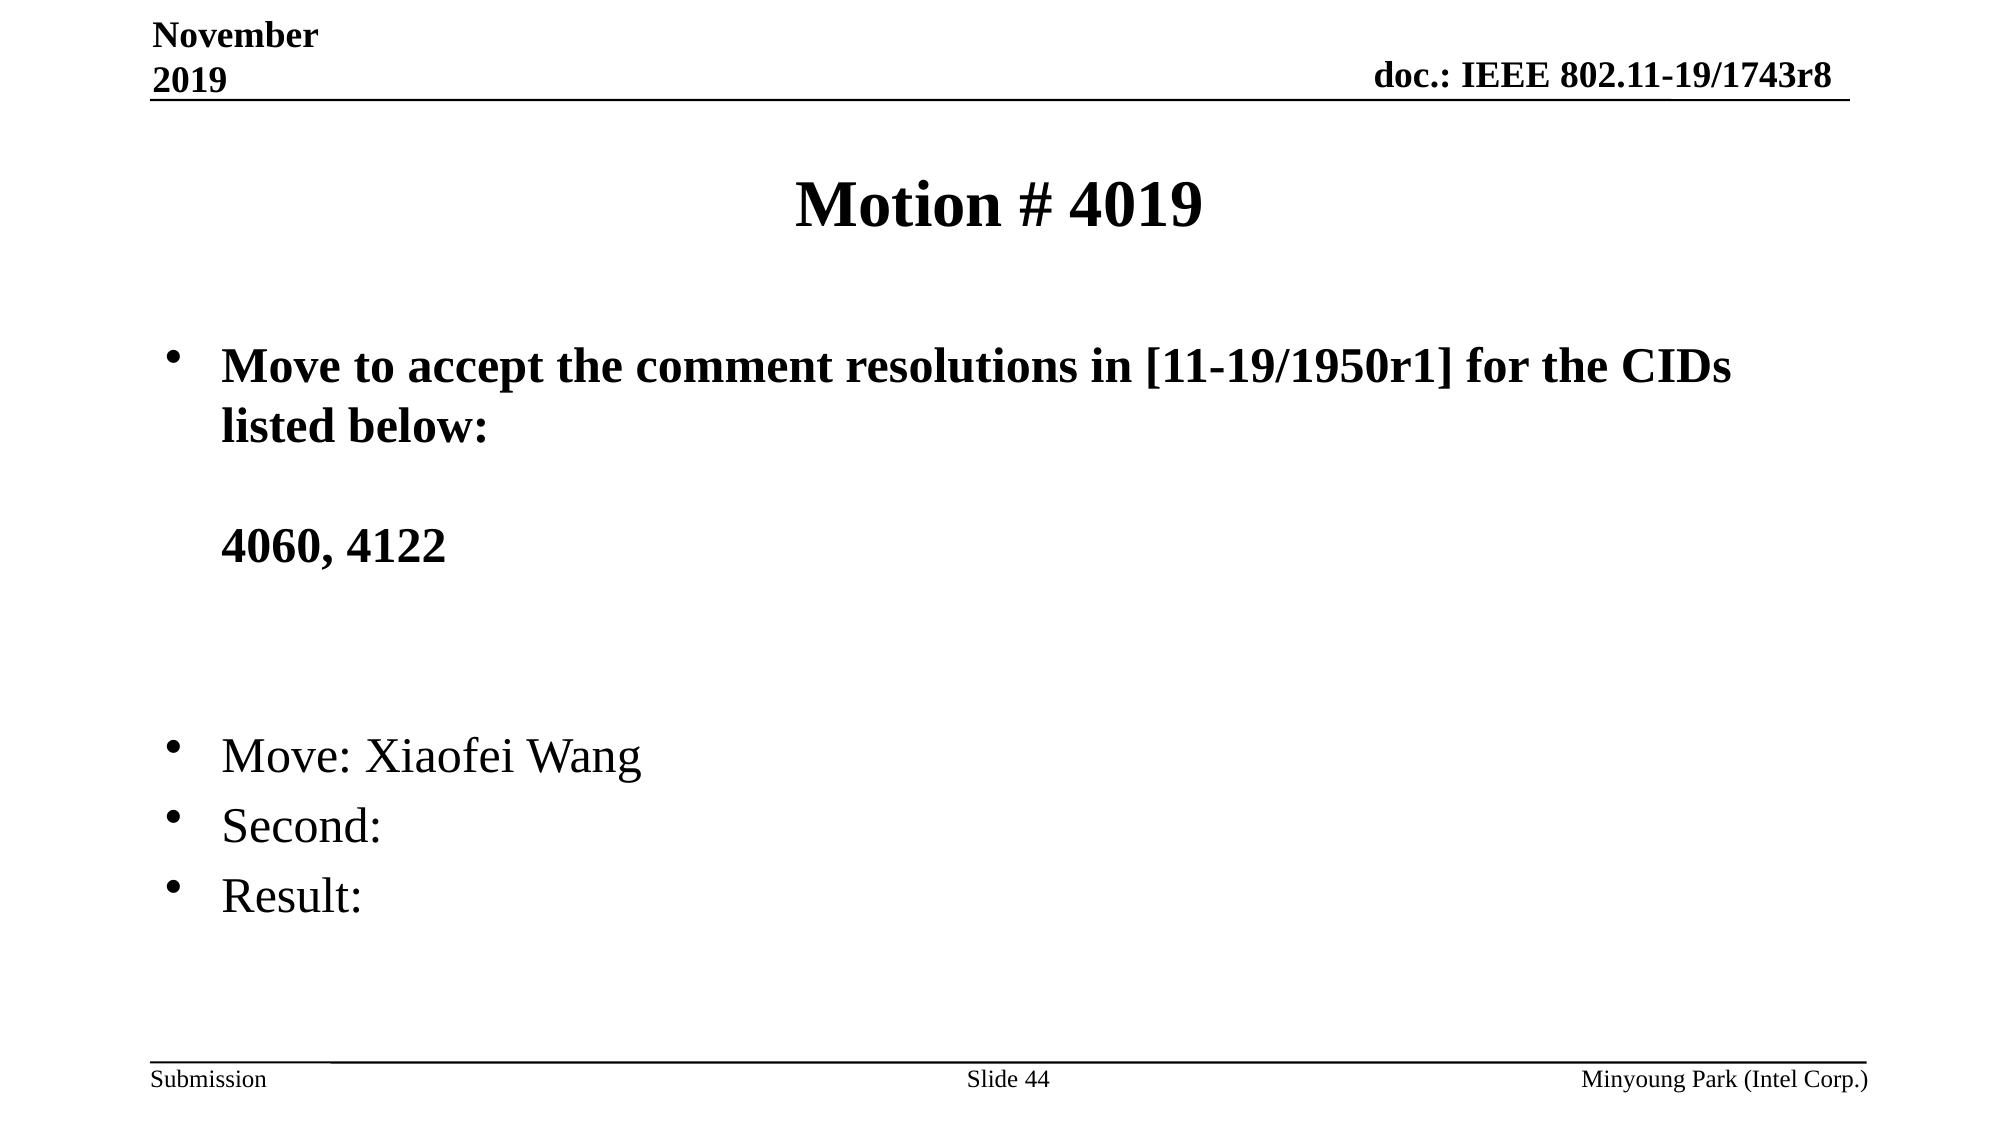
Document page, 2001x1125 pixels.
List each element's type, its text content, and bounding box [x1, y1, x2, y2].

slide_number Slide 44 [964, 1061, 1053, 1093]
footer Minyoung Park (Intel Corp.) [1266, 1061, 1869, 1093]
title Motion # 4019 [150, 112, 1850, 288]
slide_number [152, 54, 347, 101]
list Move to accept the comment resolutions in [11-19/1950r1] for the CIDs listed below: 4060, 4122 Move: Xiaofei Wang Second: Result: [150, 324, 1850, 1000]
